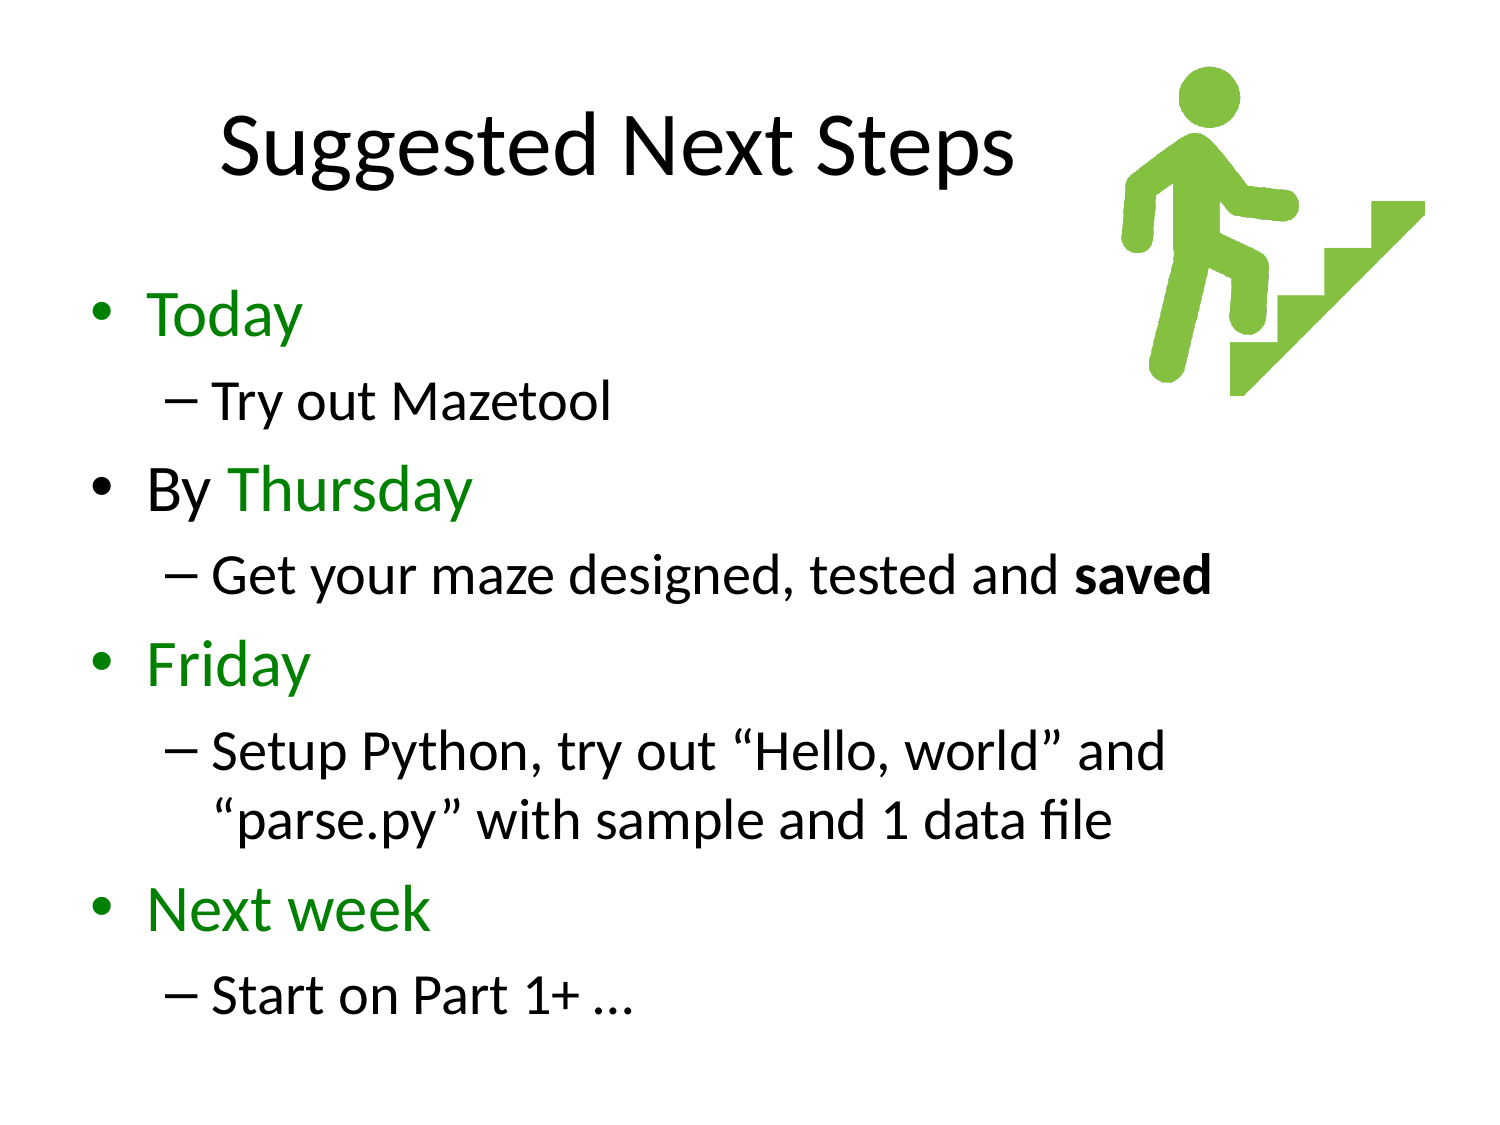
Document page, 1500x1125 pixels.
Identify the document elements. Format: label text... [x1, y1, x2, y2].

list Today Try out Mazetool By Thursday Get your maze designed, tested and saved Friday Setup Python, try out “Hello, world” and “parse.py” with sample and 1 data file Next week Start on Part 1+ … [75, 262, 1425, 1038]
title Suggested Next Steps [75, 45, 1163, 233]
picture [1049, 62, 1489, 501]
